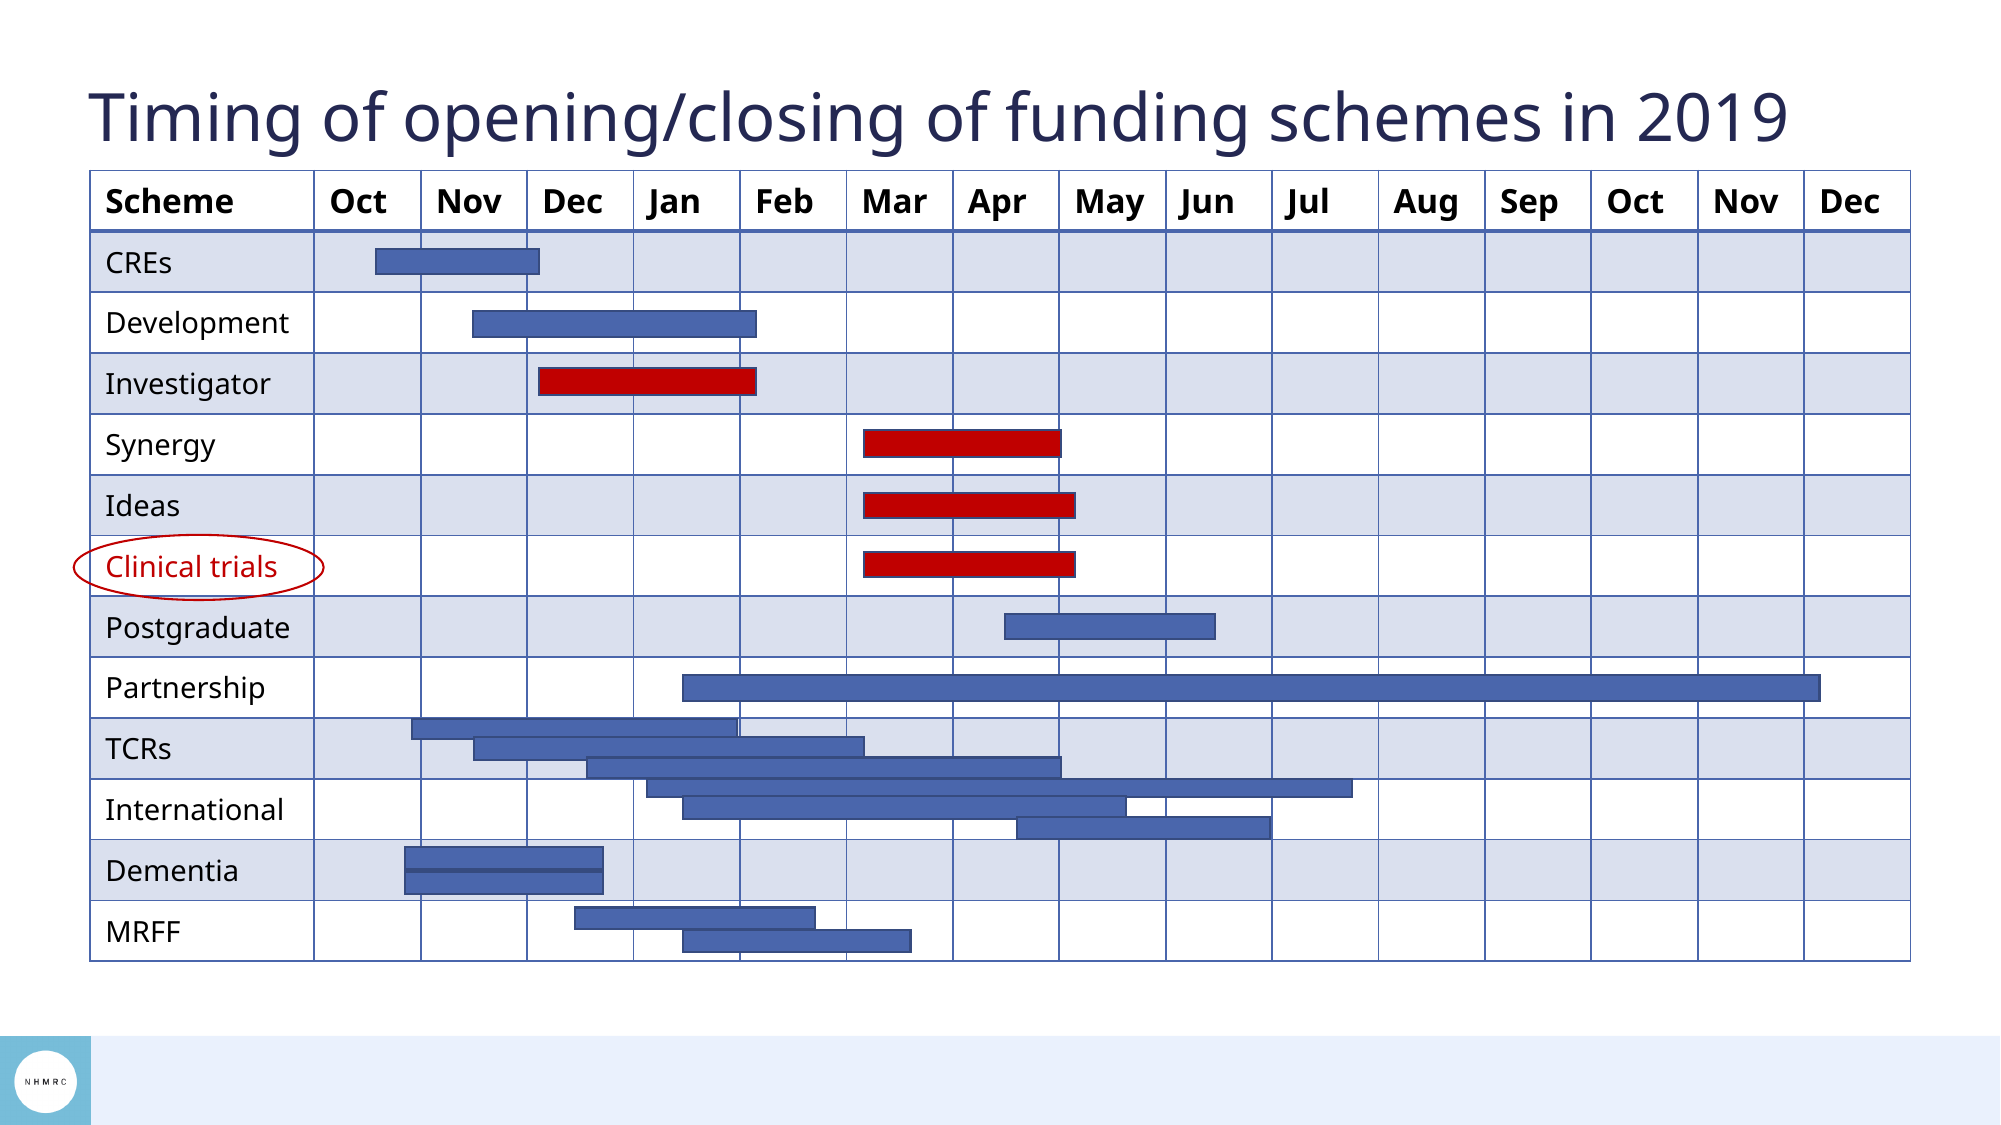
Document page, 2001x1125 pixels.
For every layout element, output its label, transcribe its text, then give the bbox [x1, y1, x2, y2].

table_cell [1820, 780, 1910, 839]
table_cell [315, 901, 420, 960]
table_cell Investigator [91, 354, 313, 413]
table_cell [1379, 953, 1484, 960]
text_box [72, 533, 325, 602]
table_cell [422, 953, 526, 960]
table_cell [1486, 953, 1590, 960]
table_cell [634, 233, 739, 248]
table_cell [528, 233, 633, 248]
table_cell [1592, 953, 1697, 960]
table_header Oct [315, 171, 420, 229]
table_cell CREs [91, 233, 313, 291]
table_header Mar [847, 171, 952, 229]
table_cell Synergy [91, 415, 313, 474]
table_cell Dementia [91, 840, 313, 900]
table_cell [1805, 901, 1910, 960]
text_box Timing of opening/closing of funding schemes in 2019 [73, 67, 1961, 162]
table_cell [315, 354, 376, 413]
table_cell [1060, 233, 1165, 248]
table_cell [315, 233, 420, 291]
table_cell Clinical trials [91, 536, 144, 549]
table_cell [954, 233, 1058, 248]
table_cell [1820, 536, 1910, 595]
table_cell International [91, 780, 313, 839]
table_cell [1592, 233, 1697, 248]
table_cell [741, 953, 846, 960]
table_cell [954, 953, 1058, 960]
table_cell [847, 233, 952, 248]
table_cell [1167, 233, 1271, 248]
table_cell [1699, 953, 1803, 960]
table_cell Clinical trials [277, 583, 313, 595]
table_cell MRFF [91, 901, 313, 960]
table_header Scheme [91, 171, 313, 229]
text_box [376, 248, 1820, 953]
table_header Dec [1805, 171, 1910, 229]
table_cell [847, 953, 952, 960]
table_cell Ideas [91, 476, 313, 535]
table_cell [634, 953, 739, 960]
table_header Feb [741, 171, 846, 229]
table_cell [1820, 658, 1910, 717]
table_header Aug [1379, 171, 1484, 229]
table_header Sep [1486, 171, 1590, 229]
table_header May [1060, 171, 1165, 229]
table_cell [315, 597, 376, 656]
table_cell [528, 953, 633, 960]
table_cell [1273, 953, 1378, 960]
table_cell [1820, 476, 1910, 535]
table_cell [1379, 233, 1484, 248]
table_cell [741, 233, 846, 248]
table_header Jan [634, 171, 739, 229]
table_cell [315, 780, 376, 839]
table_header Nov [1699, 171, 1803, 229]
table_cell [315, 658, 376, 717]
table_cell [315, 476, 376, 535]
table_cell Partnership [91, 658, 313, 717]
table_cell [1060, 953, 1165, 960]
table_header Nov [422, 171, 526, 229]
table_cell [1820, 293, 1910, 352]
table_cell [1820, 719, 1910, 778]
table_cell [422, 233, 526, 248]
table_cell Development [91, 293, 313, 352]
table_header Dec [528, 171, 633, 229]
picture [0, 1036, 91, 1125]
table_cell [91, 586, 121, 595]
table_header Jul [1273, 171, 1378, 229]
table_cell [1820, 840, 1910, 900]
table_cell Postgraduate [91, 597, 313, 656]
table_header Jun [1167, 171, 1271, 229]
table_cell Clinical trials [253, 536, 313, 552]
table_cell [1699, 233, 1803, 248]
table_cell [1167, 953, 1271, 960]
table_cell [315, 536, 376, 595]
table_cell [1805, 233, 1910, 291]
table_header Apr [954, 171, 1058, 229]
table_header Oct [1592, 171, 1697, 229]
table_cell [1820, 597, 1910, 656]
table_cell TCRs [91, 719, 313, 778]
table_cell [315, 293, 376, 352]
table_cell [1820, 415, 1910, 474]
table_cell [315, 719, 376, 778]
table_cell [1273, 233, 1378, 248]
table_cell [1486, 233, 1590, 248]
table_cell [1820, 354, 1910, 413]
table_cell [315, 415, 376, 474]
table_cell [315, 840, 376, 900]
